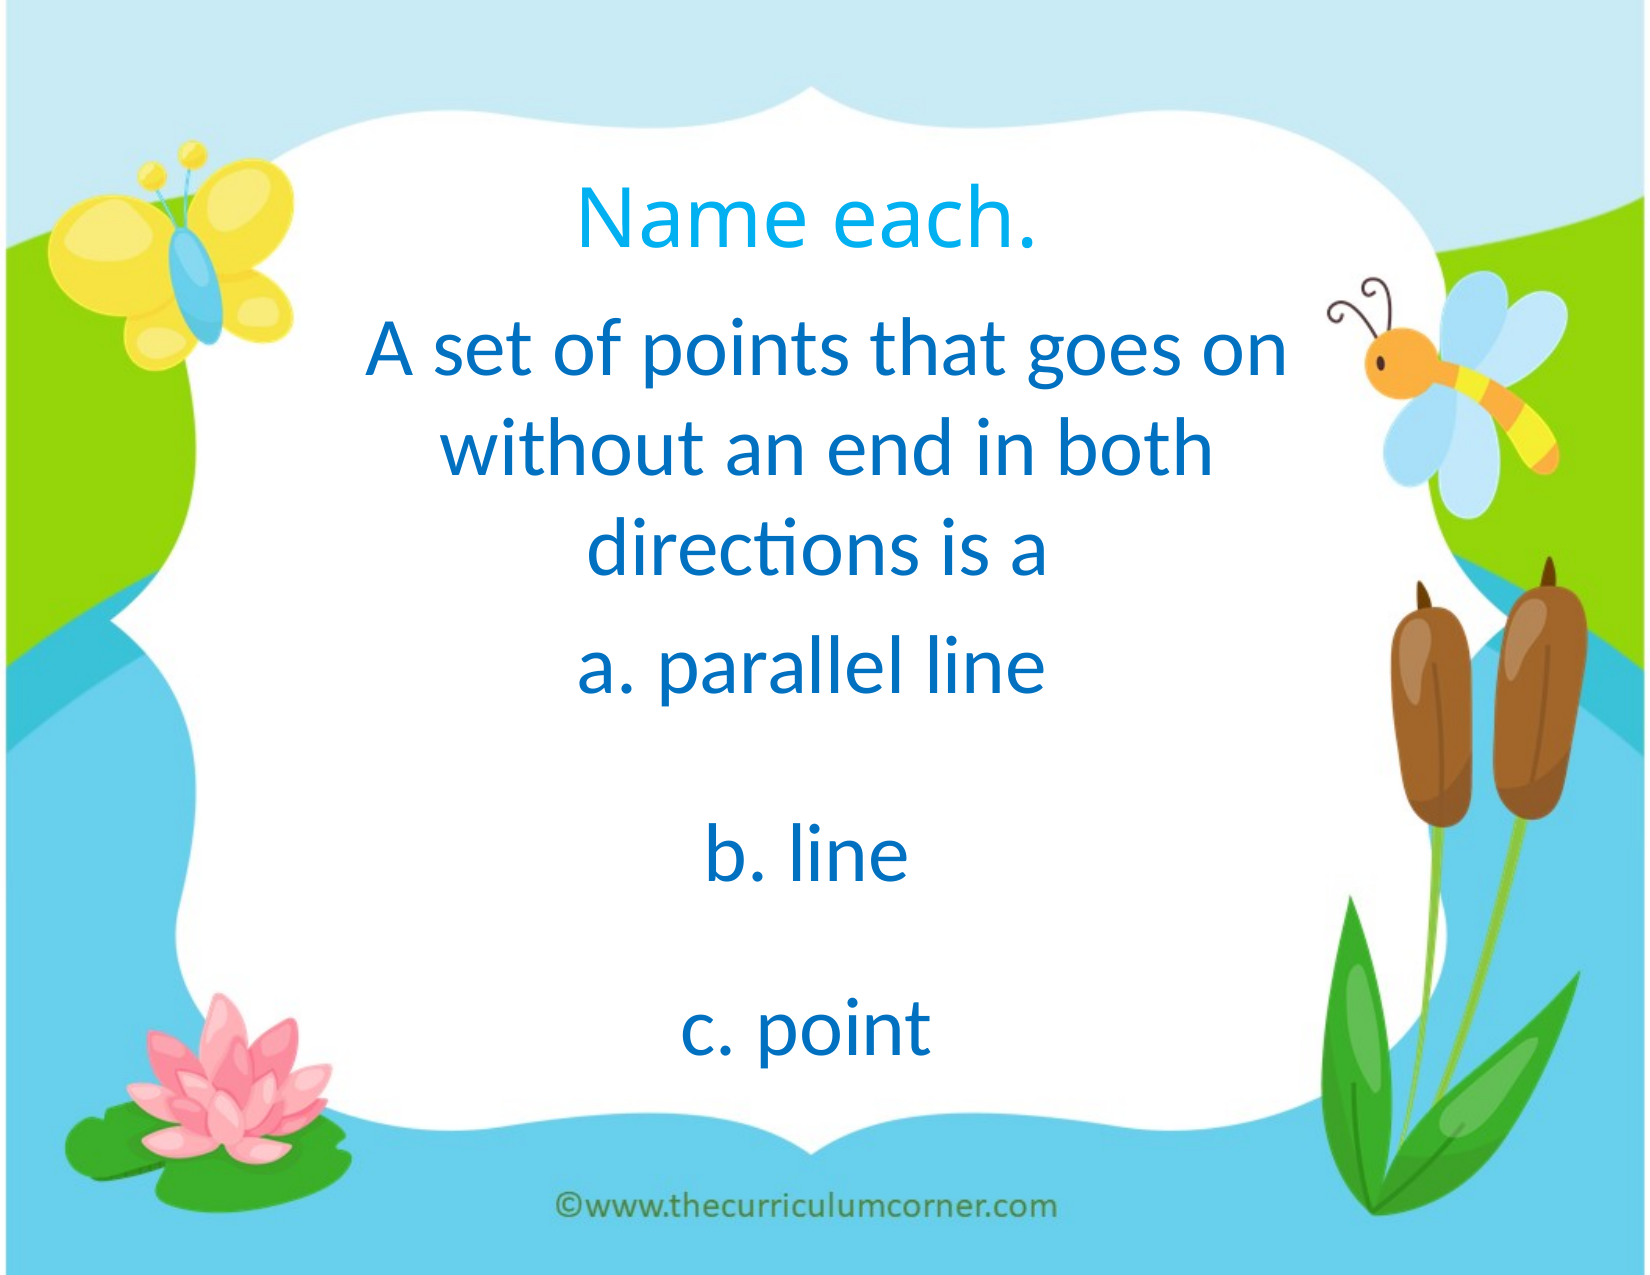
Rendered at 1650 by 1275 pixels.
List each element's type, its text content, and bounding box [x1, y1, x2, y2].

picture [0, 0, 1650, 1275]
text_box A set of points that goes on without an end in both directions is a [306, 284, 1350, 600]
text_box a. parallel line [561, 602, 1063, 718]
text_box Name each. [560, 156, 1054, 272]
text_box b. line [688, 790, 926, 906]
text_box c. point [665, 964, 949, 1080]
